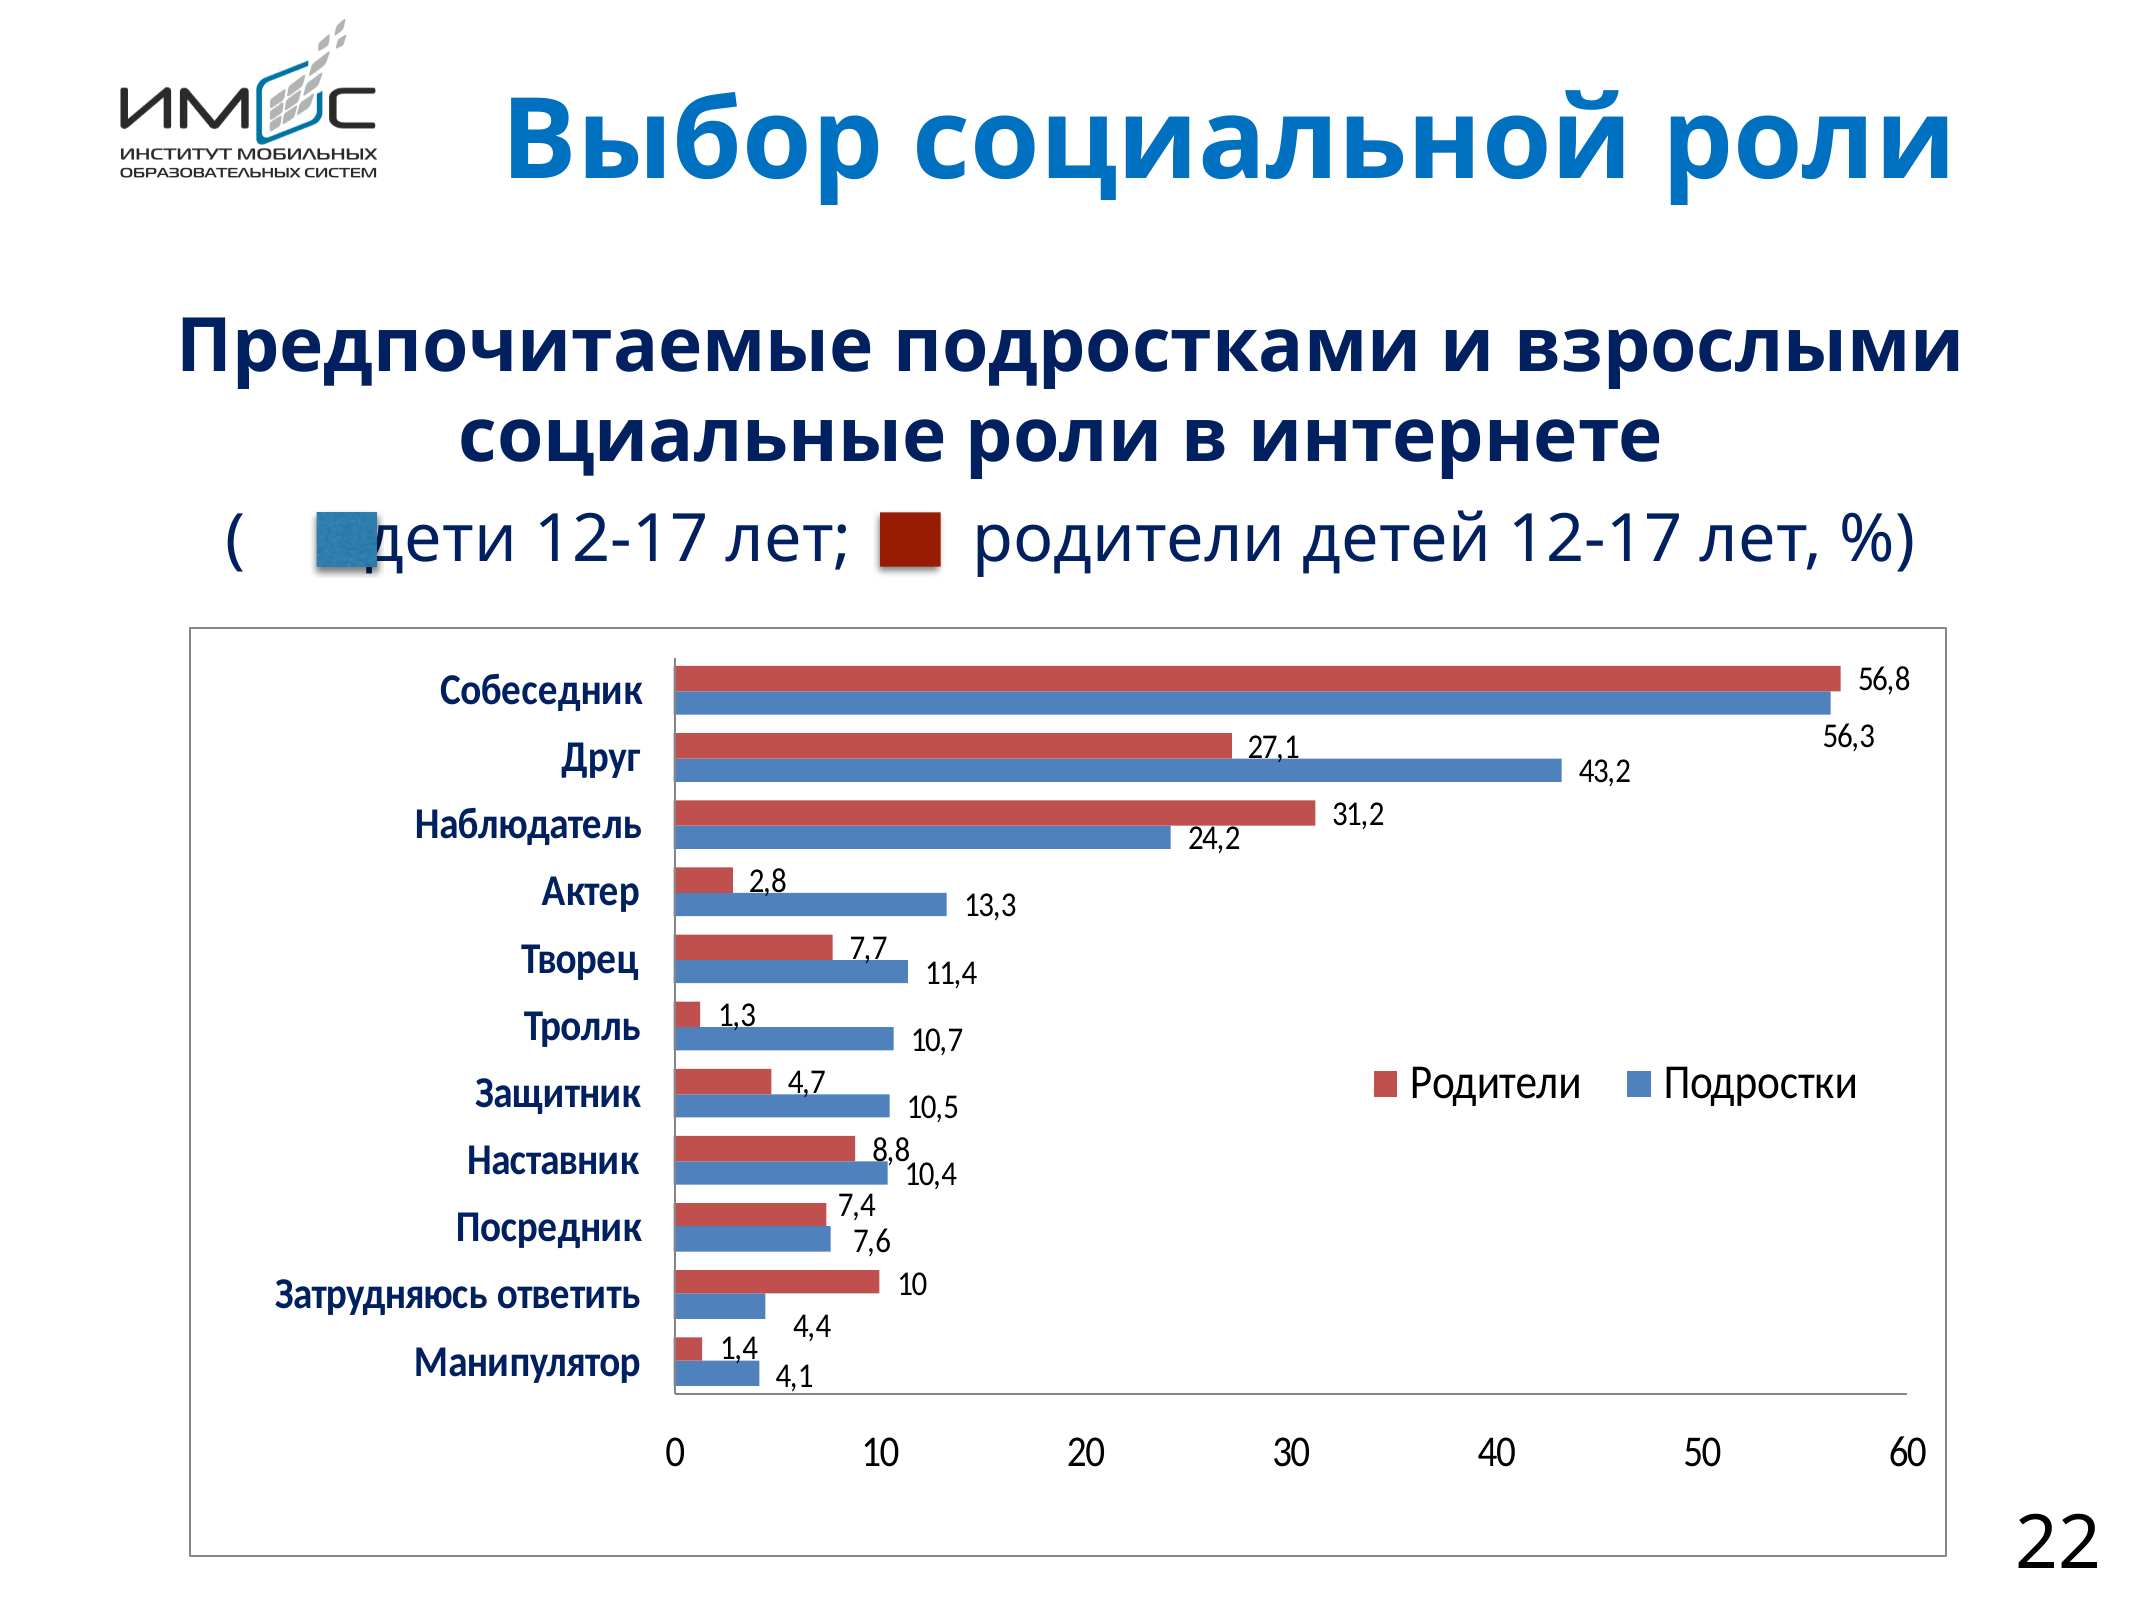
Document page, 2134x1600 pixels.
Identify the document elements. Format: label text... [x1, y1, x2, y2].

text_box [316, 512, 377, 567]
text_box [880, 512, 941, 567]
picture [119, 19, 378, 178]
title Выбор социальной роли [394, 34, 2065, 233]
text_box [178, 614, 1955, 1567]
text_box Предпочитаемые подростками и взрослыми социальные роли в интернете ( дети 12-17 лет; родители детей 12-17 лет, %) [120, 286, 2023, 598]
slide_number 22 [1993, 1482, 2125, 1569]
